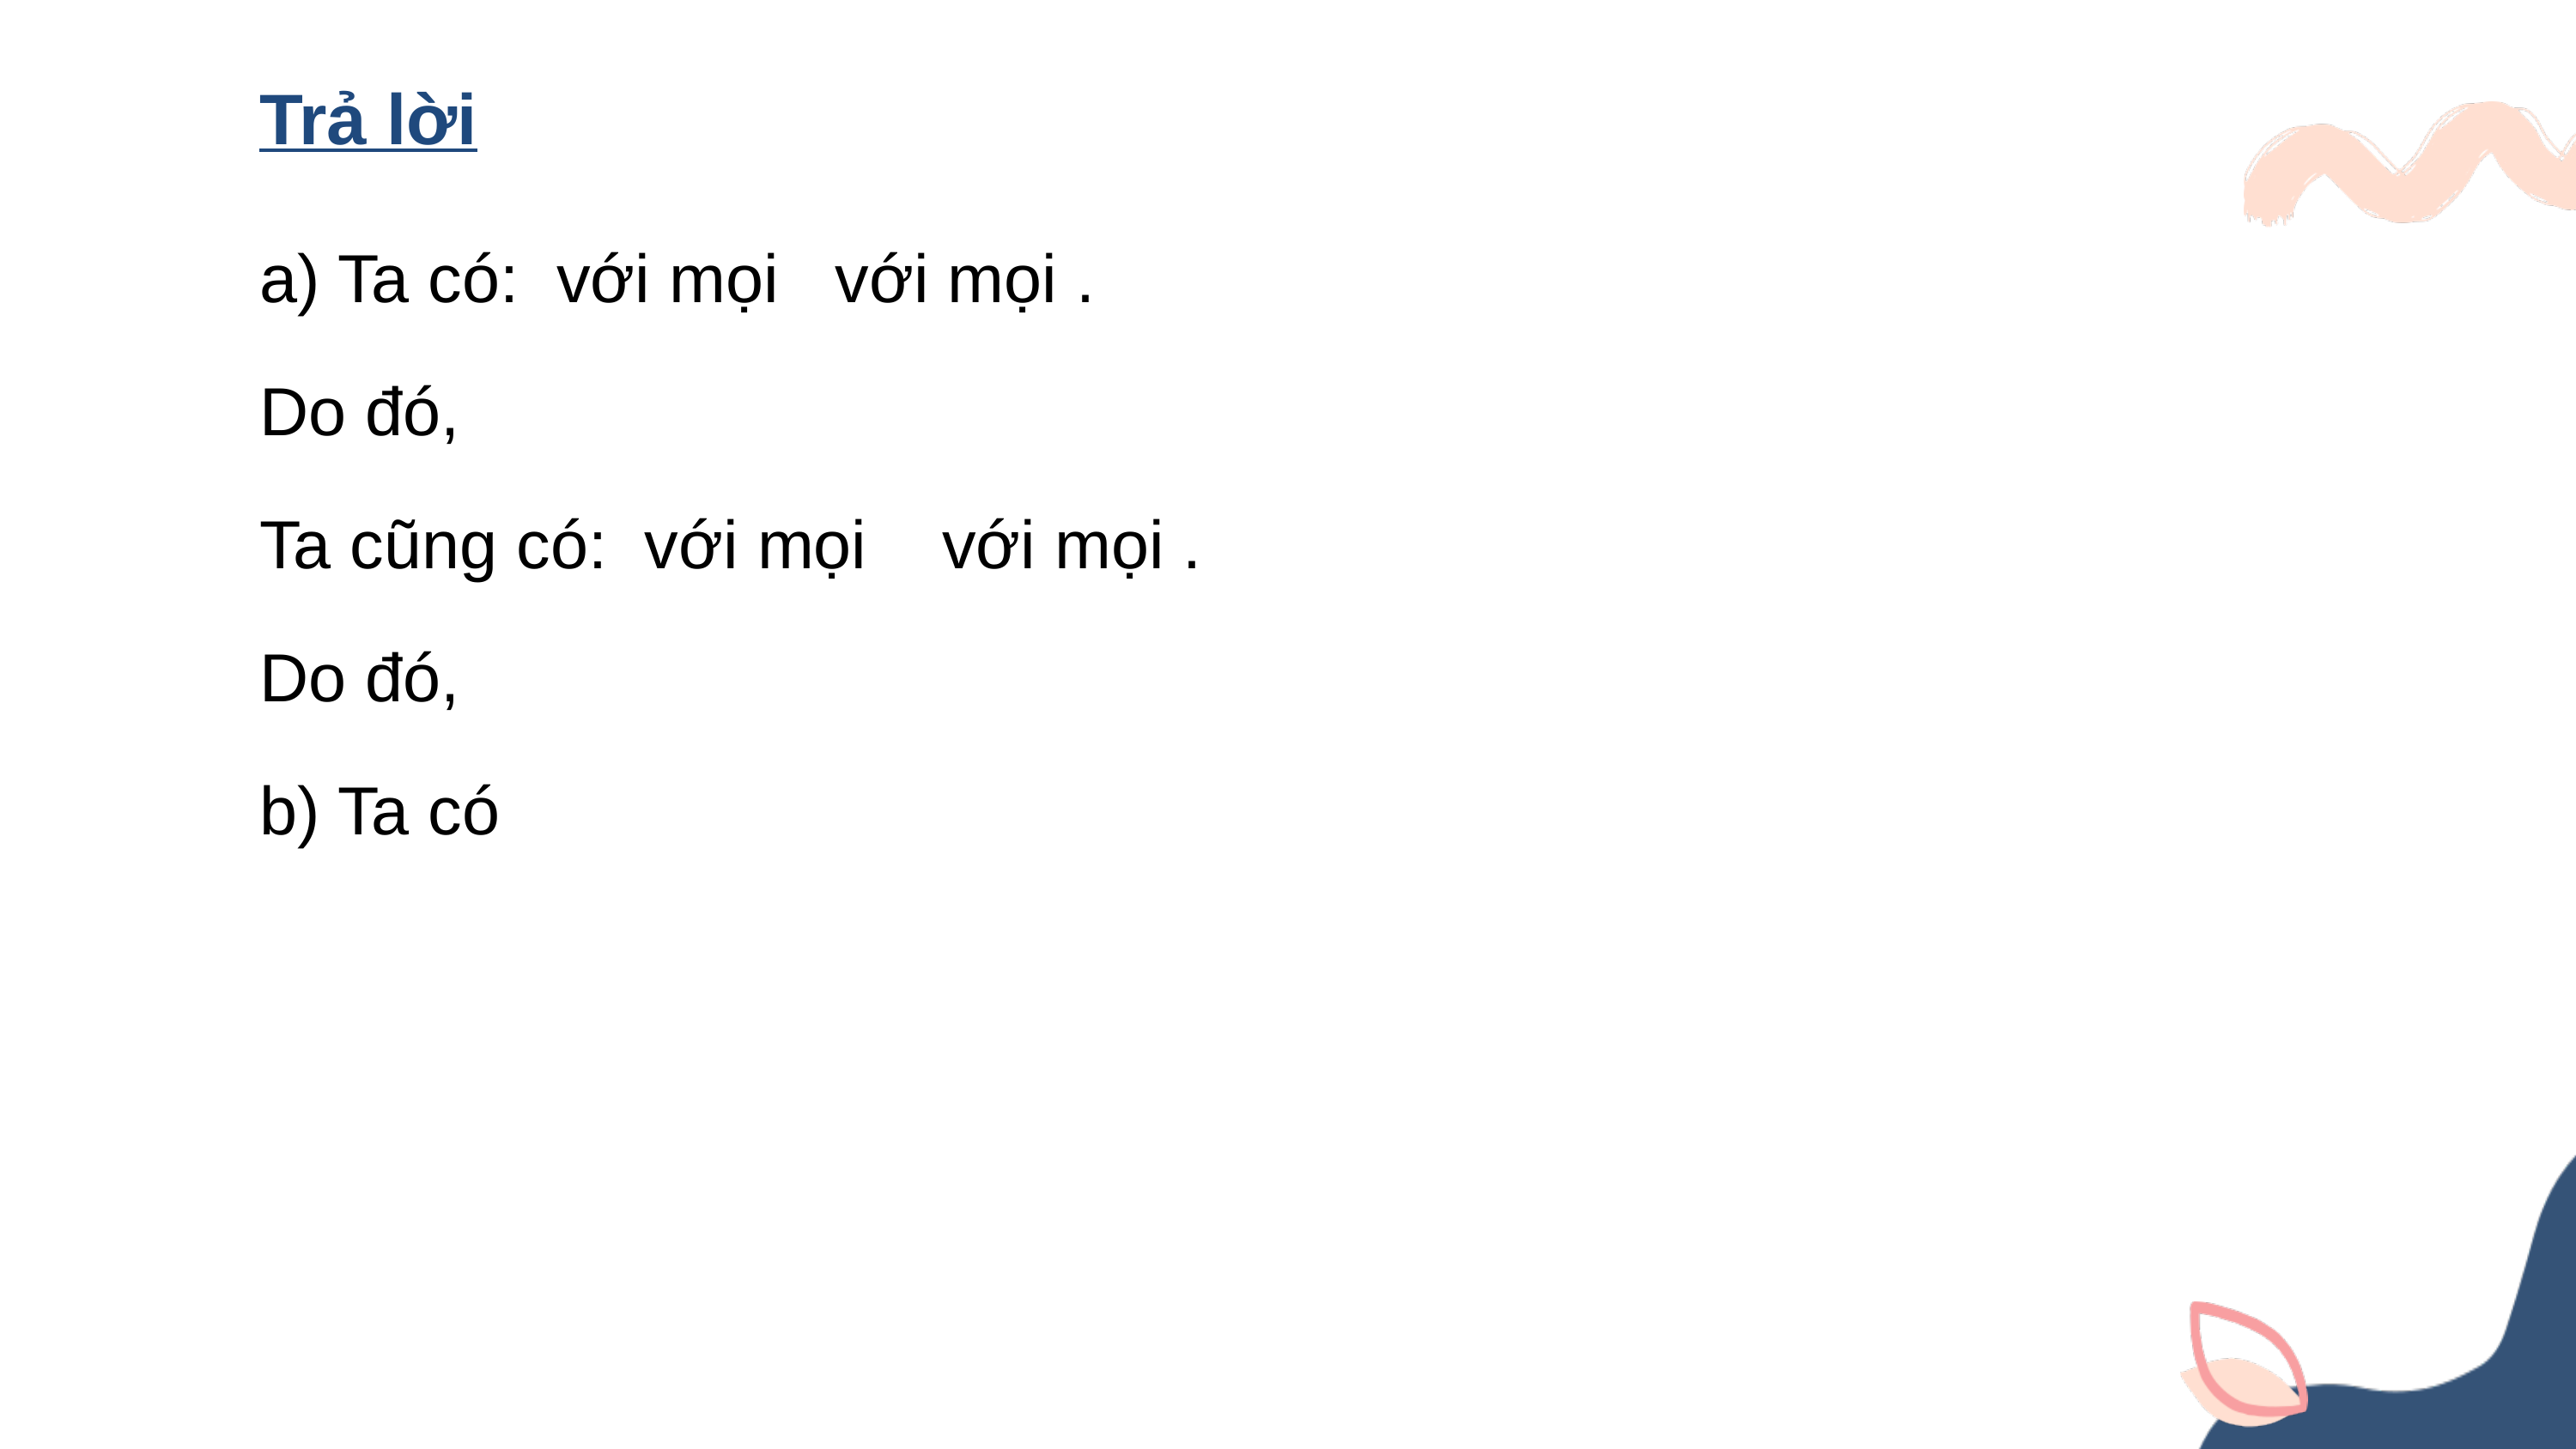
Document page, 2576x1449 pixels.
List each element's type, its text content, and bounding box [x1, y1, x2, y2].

text_box Trả lời [246, 66, 512, 166]
picture [2244, 101, 2576, 227]
picture [2178, 1088, 2576, 1449]
